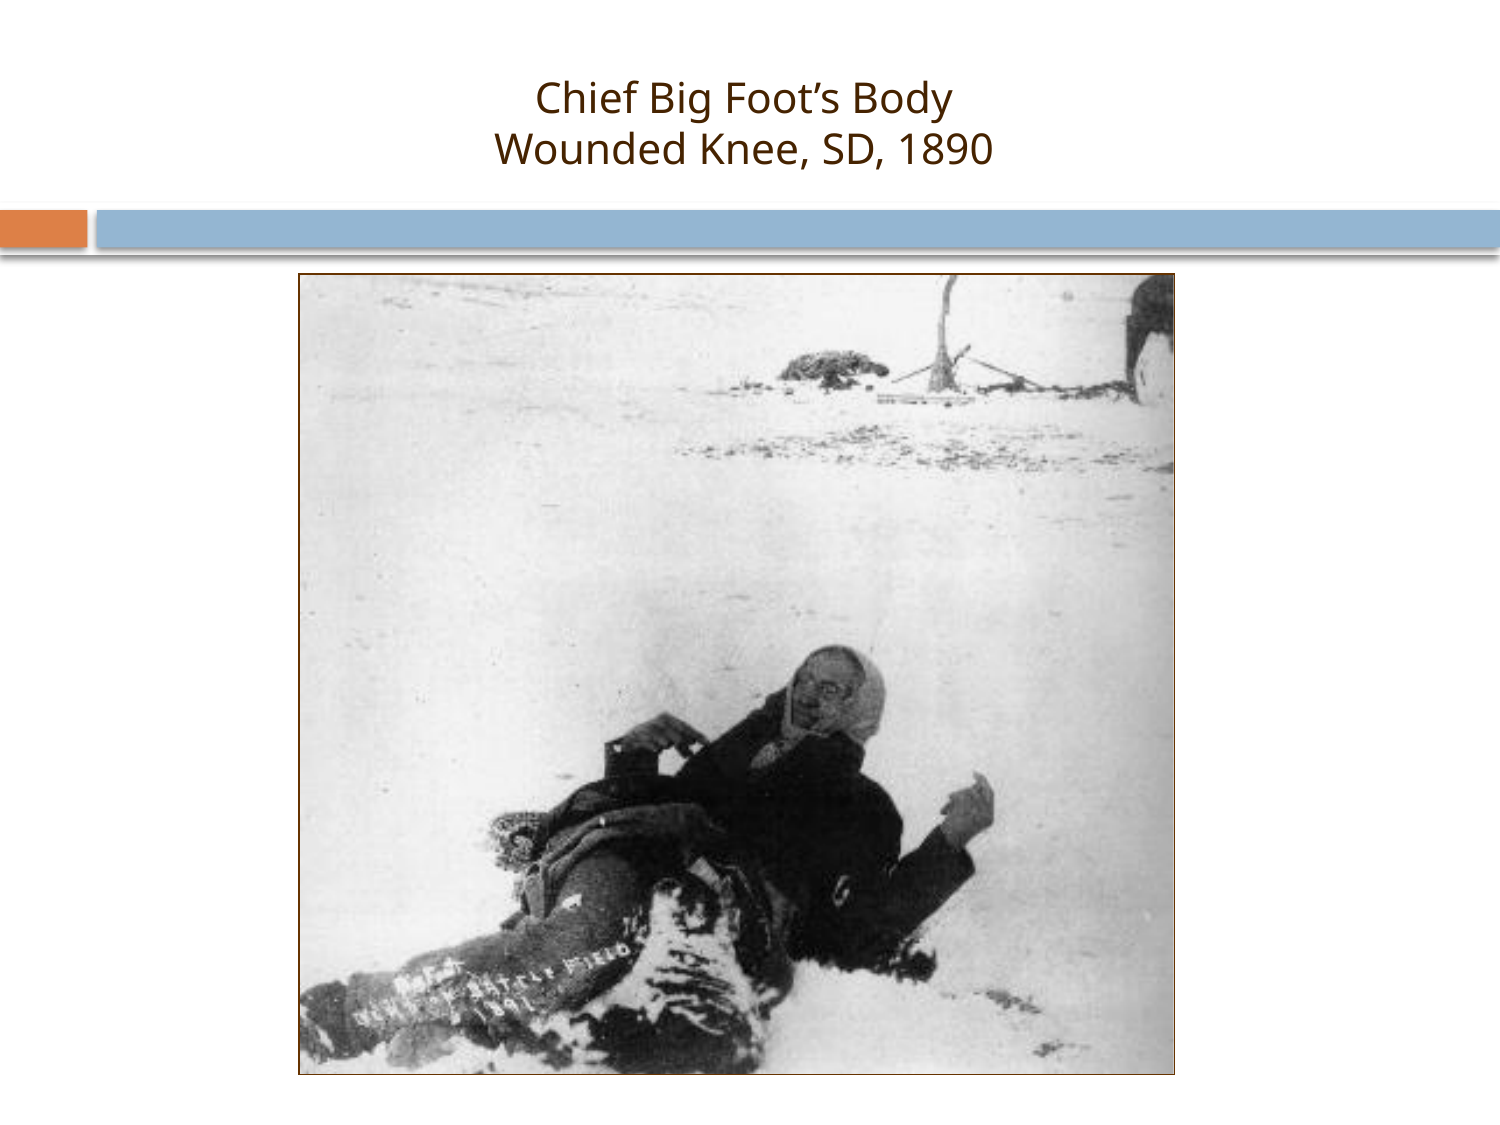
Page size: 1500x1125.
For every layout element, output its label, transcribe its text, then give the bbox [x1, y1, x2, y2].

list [299, 274, 1174, 1075]
title Chief Big Foot’s Body Wounded Knee, SD, 1890 [100, 62, 1388, 238]
